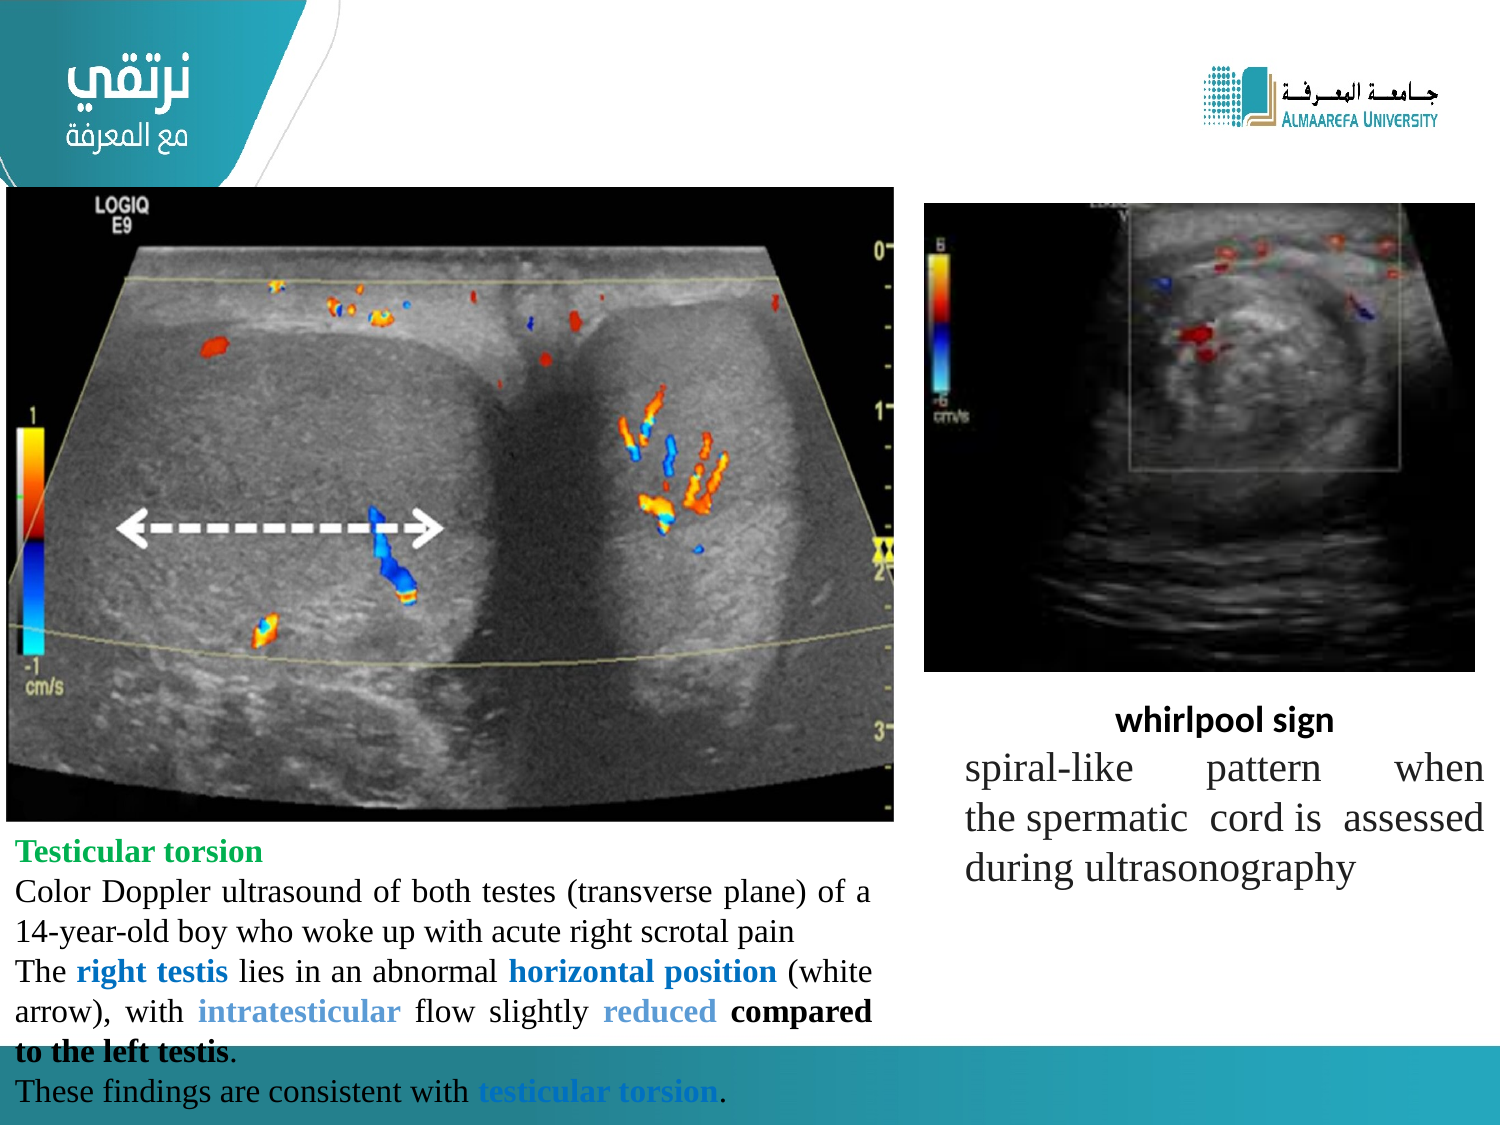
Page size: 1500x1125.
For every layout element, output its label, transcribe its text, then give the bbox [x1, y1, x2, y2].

text_box whirlpool sign spiral-like pattern when the spermatic cord is assessed during ultrasonography [950, 687, 1500, 898]
picture [0, 0, 1500, 1125]
text_box Testicular torsion Color Doppler ultrasound of both testes (transverse plane) of a 14-year-old boy who woke up with acute right scrotal pain The right testis lies in an abnormal horizontal position (white arrow), with intratesticular flow slightly reduced compared to the left testis. These findings are consistent with testicular torsion. [0, 821, 888, 1117]
